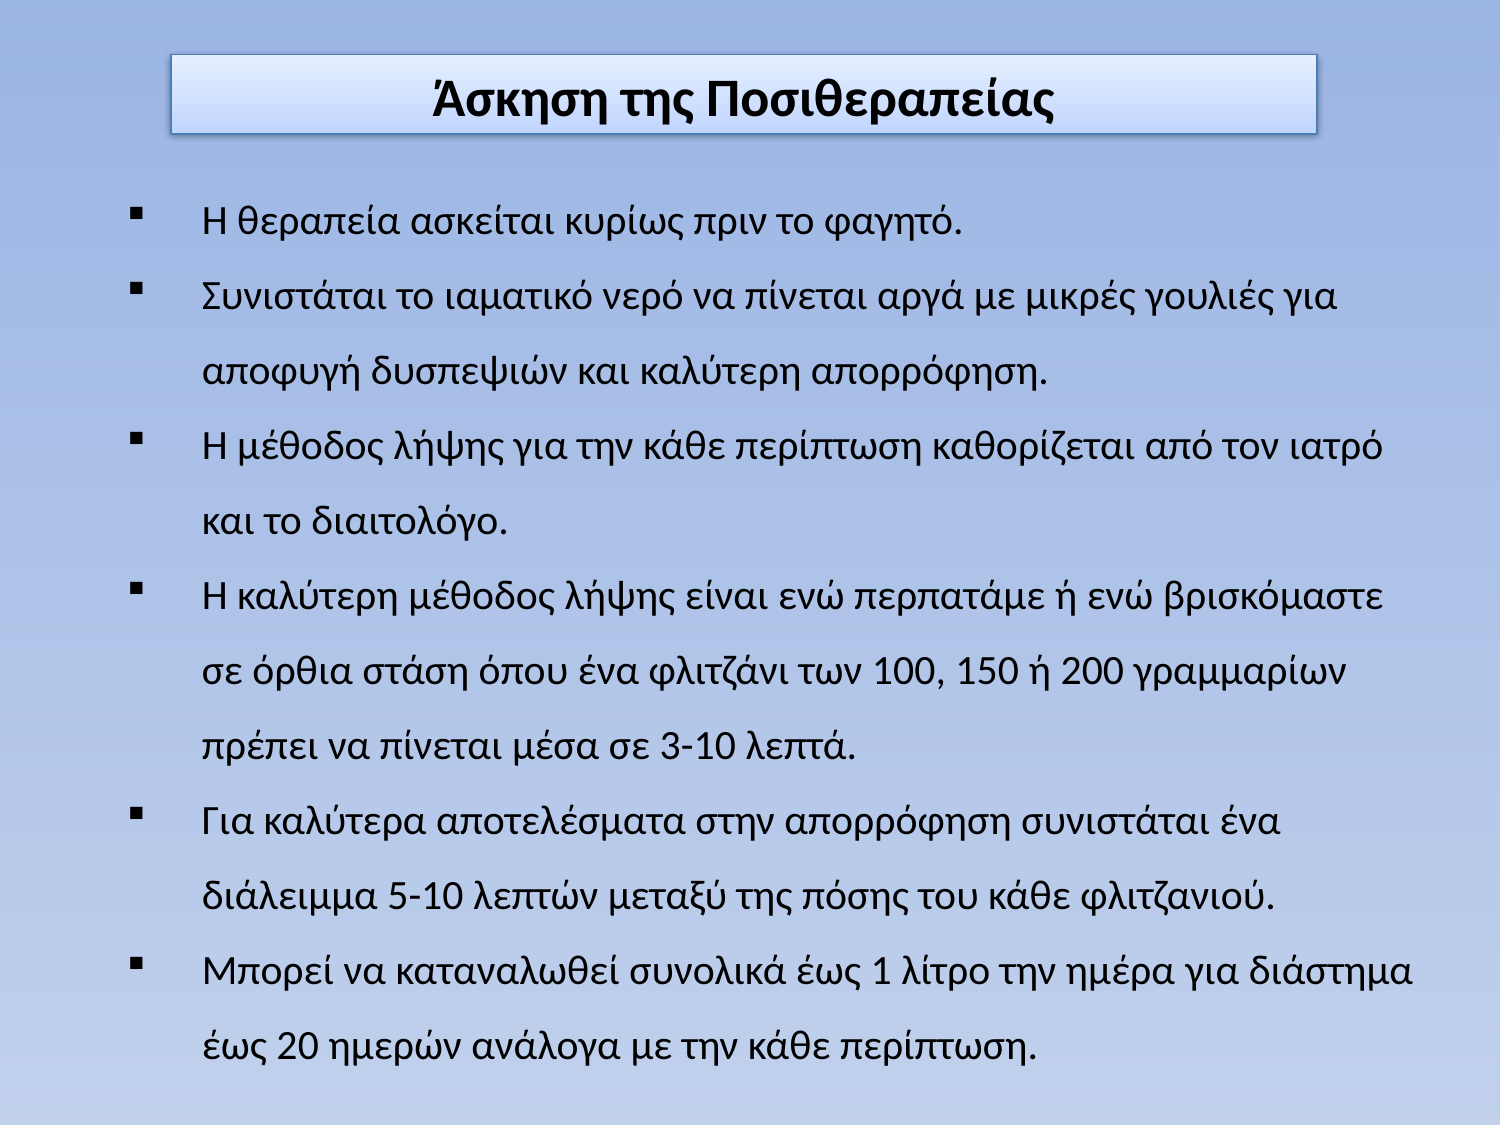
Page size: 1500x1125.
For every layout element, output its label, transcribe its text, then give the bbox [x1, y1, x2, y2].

text_box Η θεραπεία ασκείται κυρίως πριν το φαγητό. Συνιστάται το ιαματικό νερό να πίνεται αργά με μικρές γουλιές για αποφυγή δυσπεψιών και καλύτερη απορρόφηση. Η μέθοδος λήψης για την κάθε περίπτωση καθορίζεται από τον ιατρό και το διαιτολόγο. Η καλύτερη μέθοδος λήψης είναι ενώ περπατάμε ή ενώ βρισκόμαστε σε όρθια στάση όπου ένα φλιτζάνι των 100, 150 ή 200 γραμμαρίων πρέπει να πίνεται μέσα σε 3-10 λεπτά. Για καλύτερα αποτελέσματα στην απορρόφηση συνιστάται ένα διάλειμμα 5-10 λεπτών μεταξύ της πόσης του κάθε φλιτζανιού. Μπορεί να καταναλωθεί συνολικά έως 1 λίτρο την ημέρα για διάστημα έως 20 ημερών ανάλογα με την κάθε περίπτωση. [112, 160, 1435, 1076]
text_box Άσκηση της Ποσιθεραπείας [170, 54, 1318, 135]
